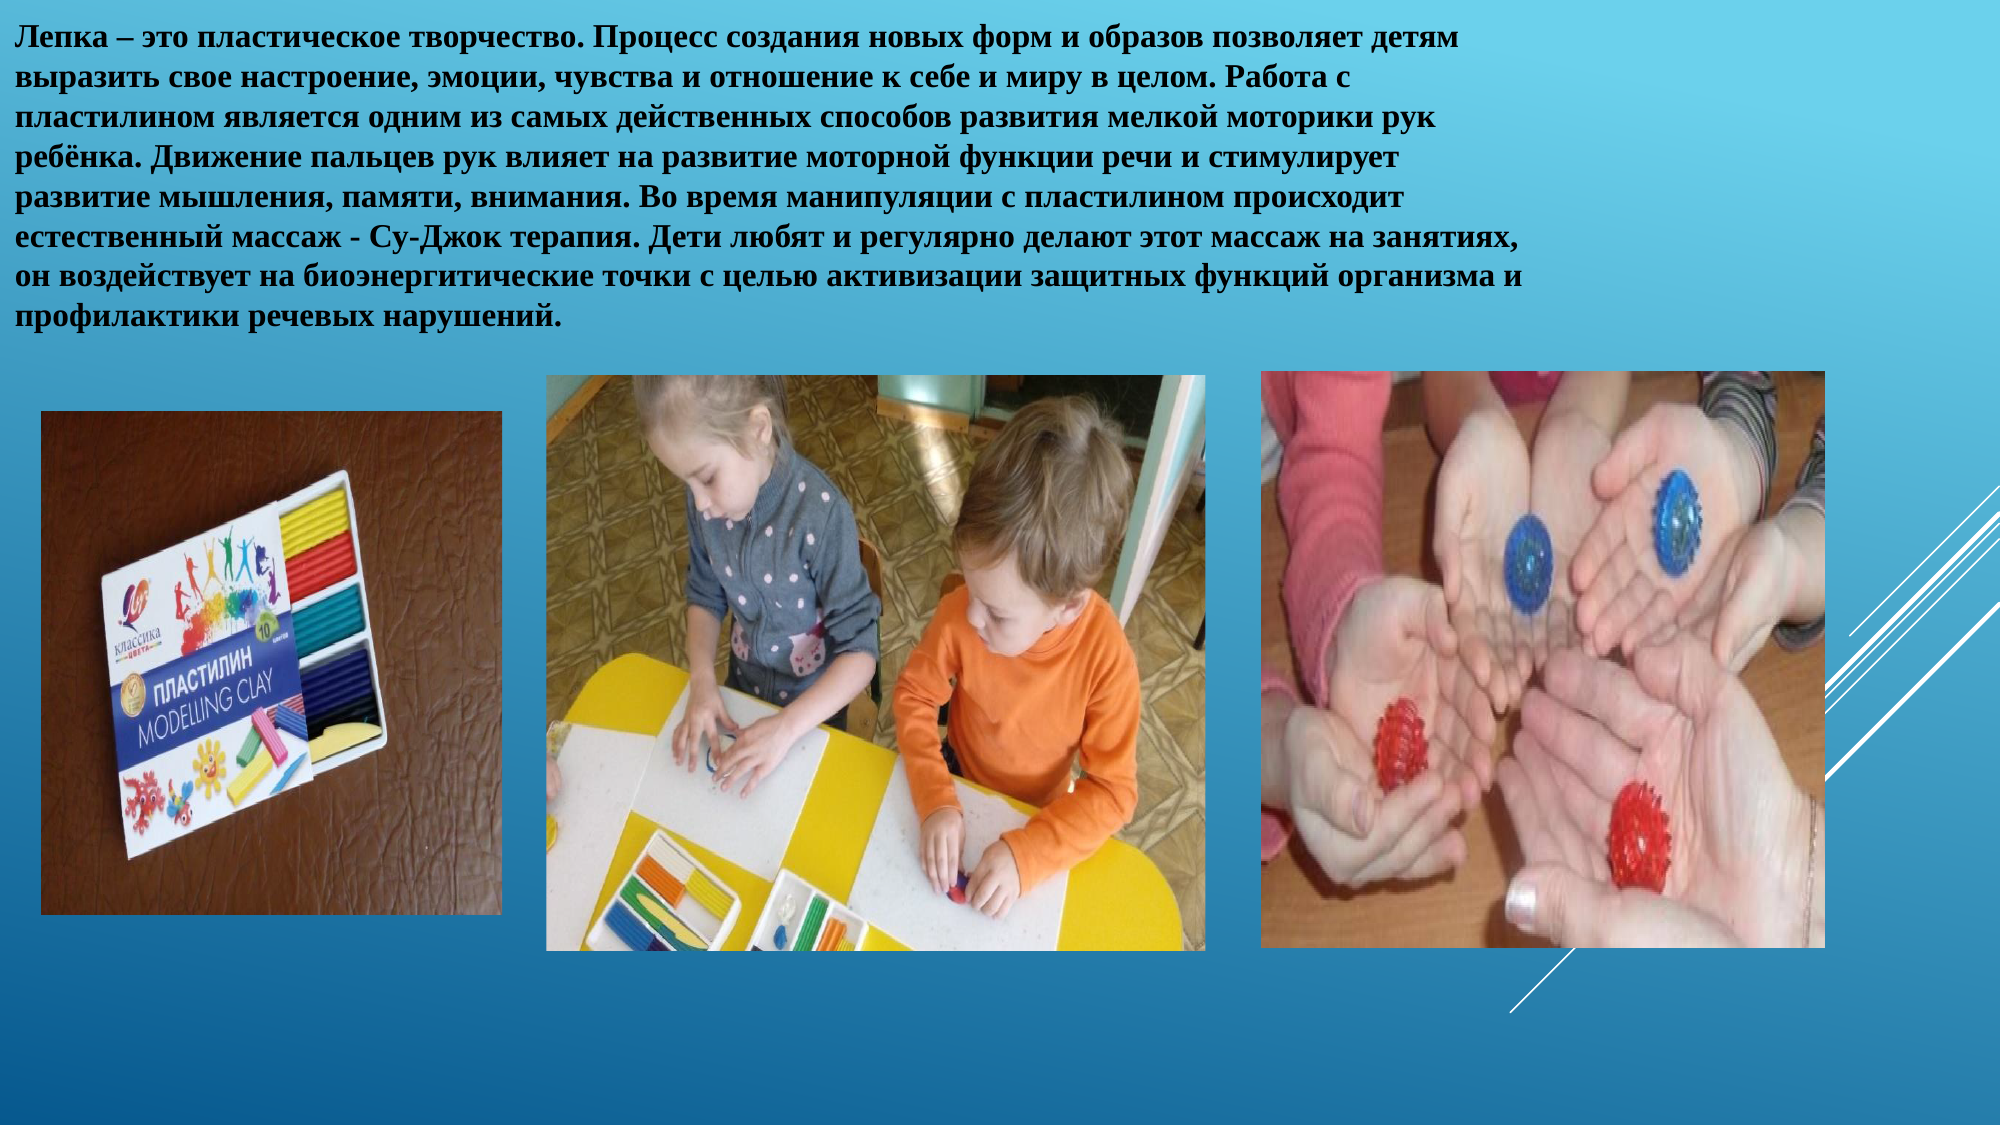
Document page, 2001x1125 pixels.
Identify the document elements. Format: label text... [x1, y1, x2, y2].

picture [1261, 371, 1826, 948]
picture [546, 374, 1206, 952]
text_box Лепка – это пластическое творчество. Процесс создания новых форм и образов позволяет детям выразить свое настроение, эмоции, чувства и отношение к себе и миру в целом. Работа с пластилином является одним из самых действенных способов развития мелкой моторики рук ребёнка. Движение пальцев рук влияет на развитие моторной функции речи и стимулирует развитие мышления, памяти, внимания. Во время манипуляции с пластилином происходит естественный массаж - Су-Джок терапия. Дети любят и регулярно делают этот массаж на занятиях, он воздействует на биоэнергитические точки с целью активизации защитных функций организма и профилактики речевых нарушений. [0, 0, 1543, 341]
picture [40, 411, 503, 915]
